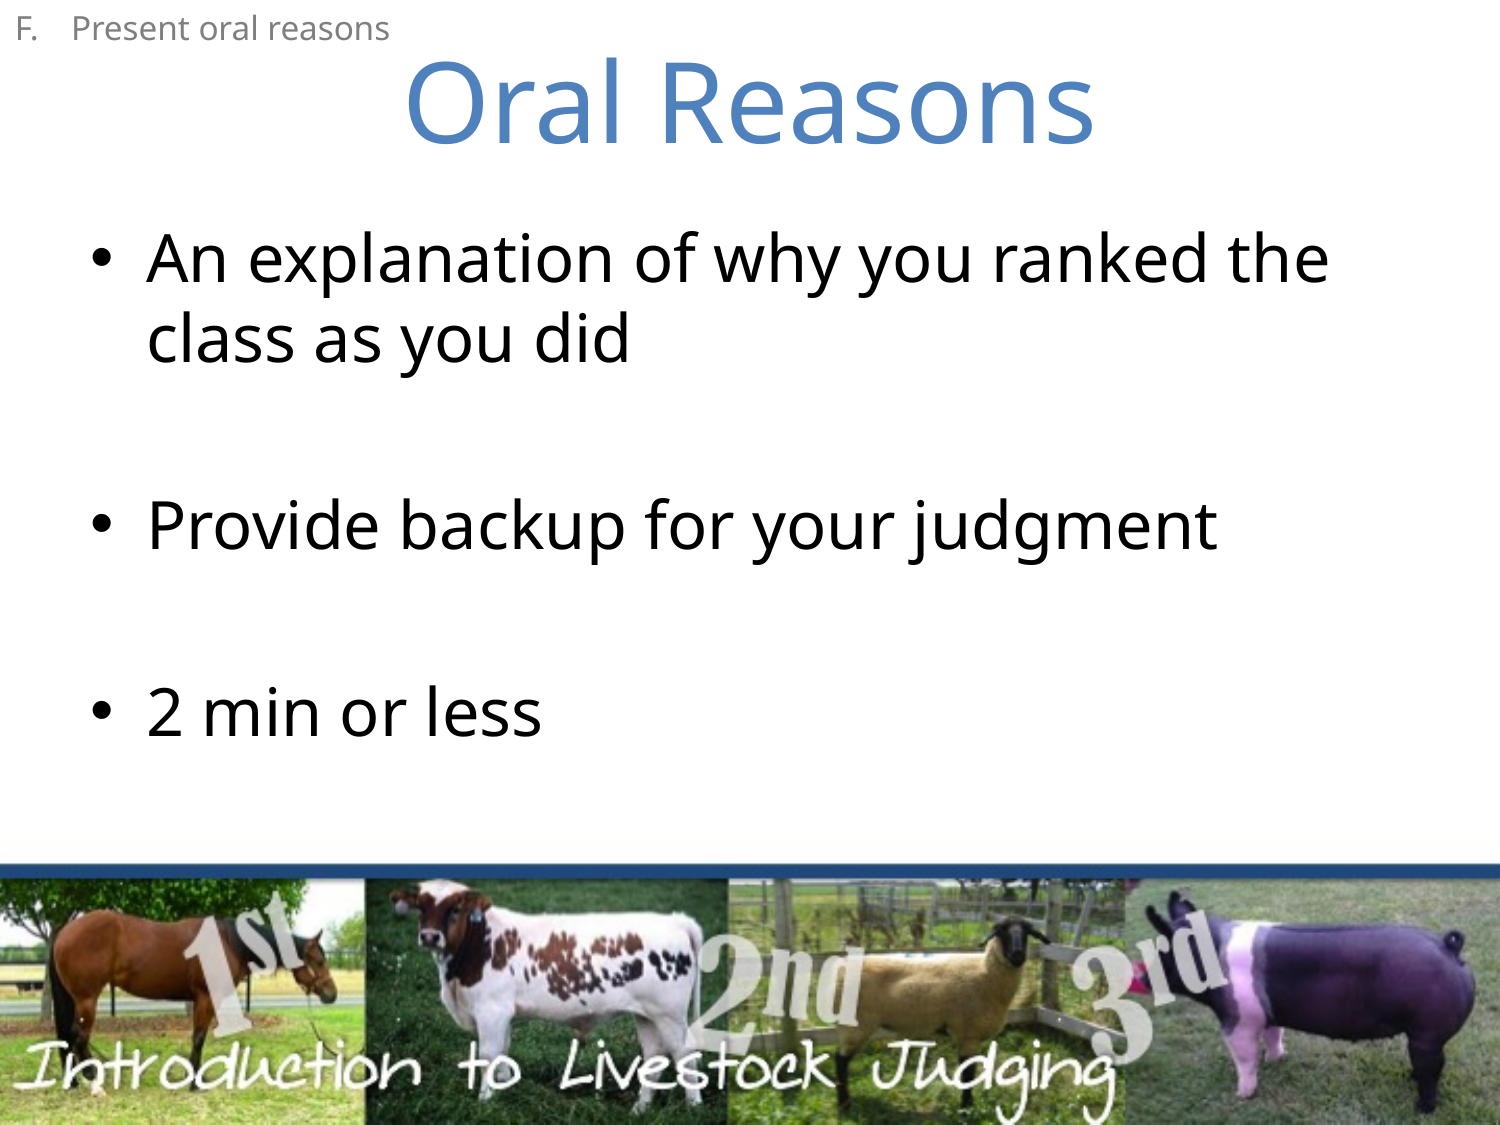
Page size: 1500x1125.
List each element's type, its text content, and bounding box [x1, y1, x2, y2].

title Oral Reasons [75, 55, 1425, 192]
picture [0, 55, 1500, 1125]
list An explanation of why you ranked the class as you did Provide backup for your judgment 2 min or less [75, 208, 1425, 1022]
text_box Present oral reasons [0, 0, 1500, 55]
